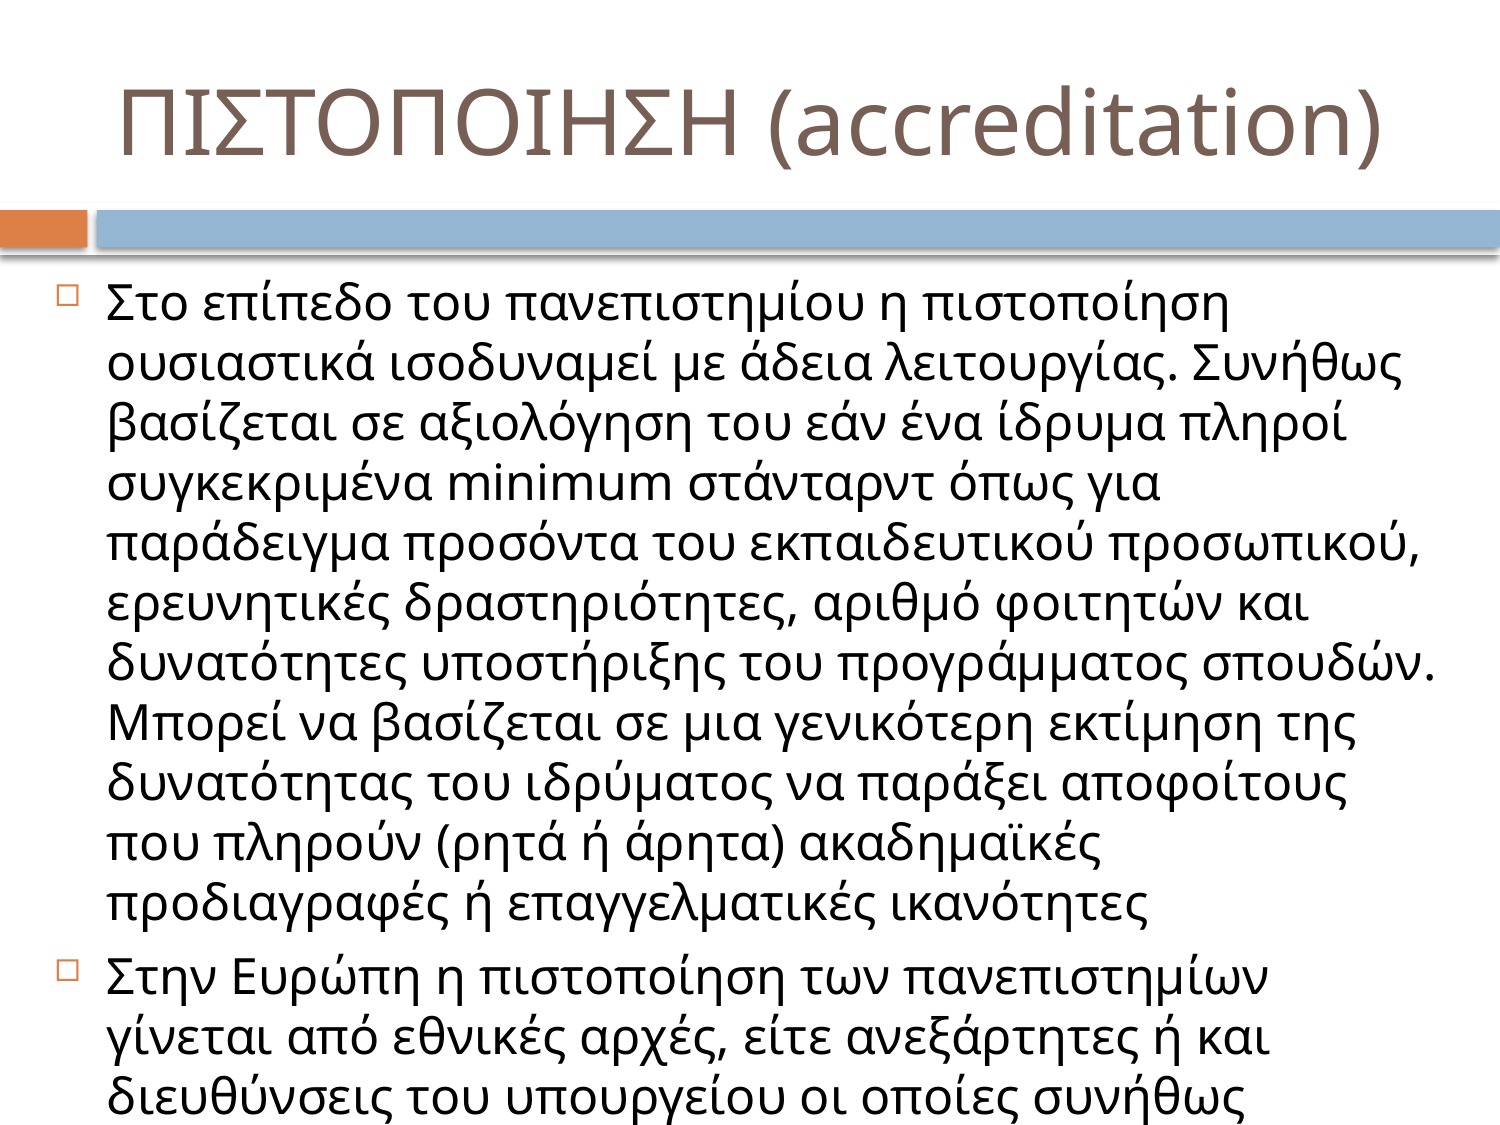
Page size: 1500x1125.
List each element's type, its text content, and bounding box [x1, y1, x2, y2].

list Στο επίπεδο του πανεπιστημίου η πιστοποίηση ουσιαστικά ισοδυναμεί με άδεια λειτουργίας. Συνήθως βασίζεται σε αξιολόγηση του εάν ένα ίδρυμα πληροί συγκεκριμένα minimum στάνταρντ όπως για παράδειγμα προσόντα του εκπαιδευτικού προσωπικού, ερευνητικές δραστηριότητες, αριθμό φοιτητών και δυνατότητες υποστήριξης του προγράμματος σπουδών. Μπορεί να βασίζεται σε μια γενικότερη εκτίμηση της δυνατότητας του ιδρύματος να παράξει αποφοίτους που πληρούν (ρητά ή άρητα) ακαδημαϊκές προδιαγραφές ή επαγγελματικές ικανότητες Στην Ευρώπη η πιστοποίηση των πανεπιστημίων γίνεται από εθνικές αρχές, είτε ανεξάρτητες ή και διευθύνσεις του υπουργείου οι οποίες συνήθως λαμβάνουν την τελική απόφαση για την αναγνώριση/πιστοποίηση του ιδρύματος [39, 262, 1463, 1050]
title ΠΙΣΤΟΠΟΙΗΣΗ (accreditation) [100, 37, 1438, 200]
